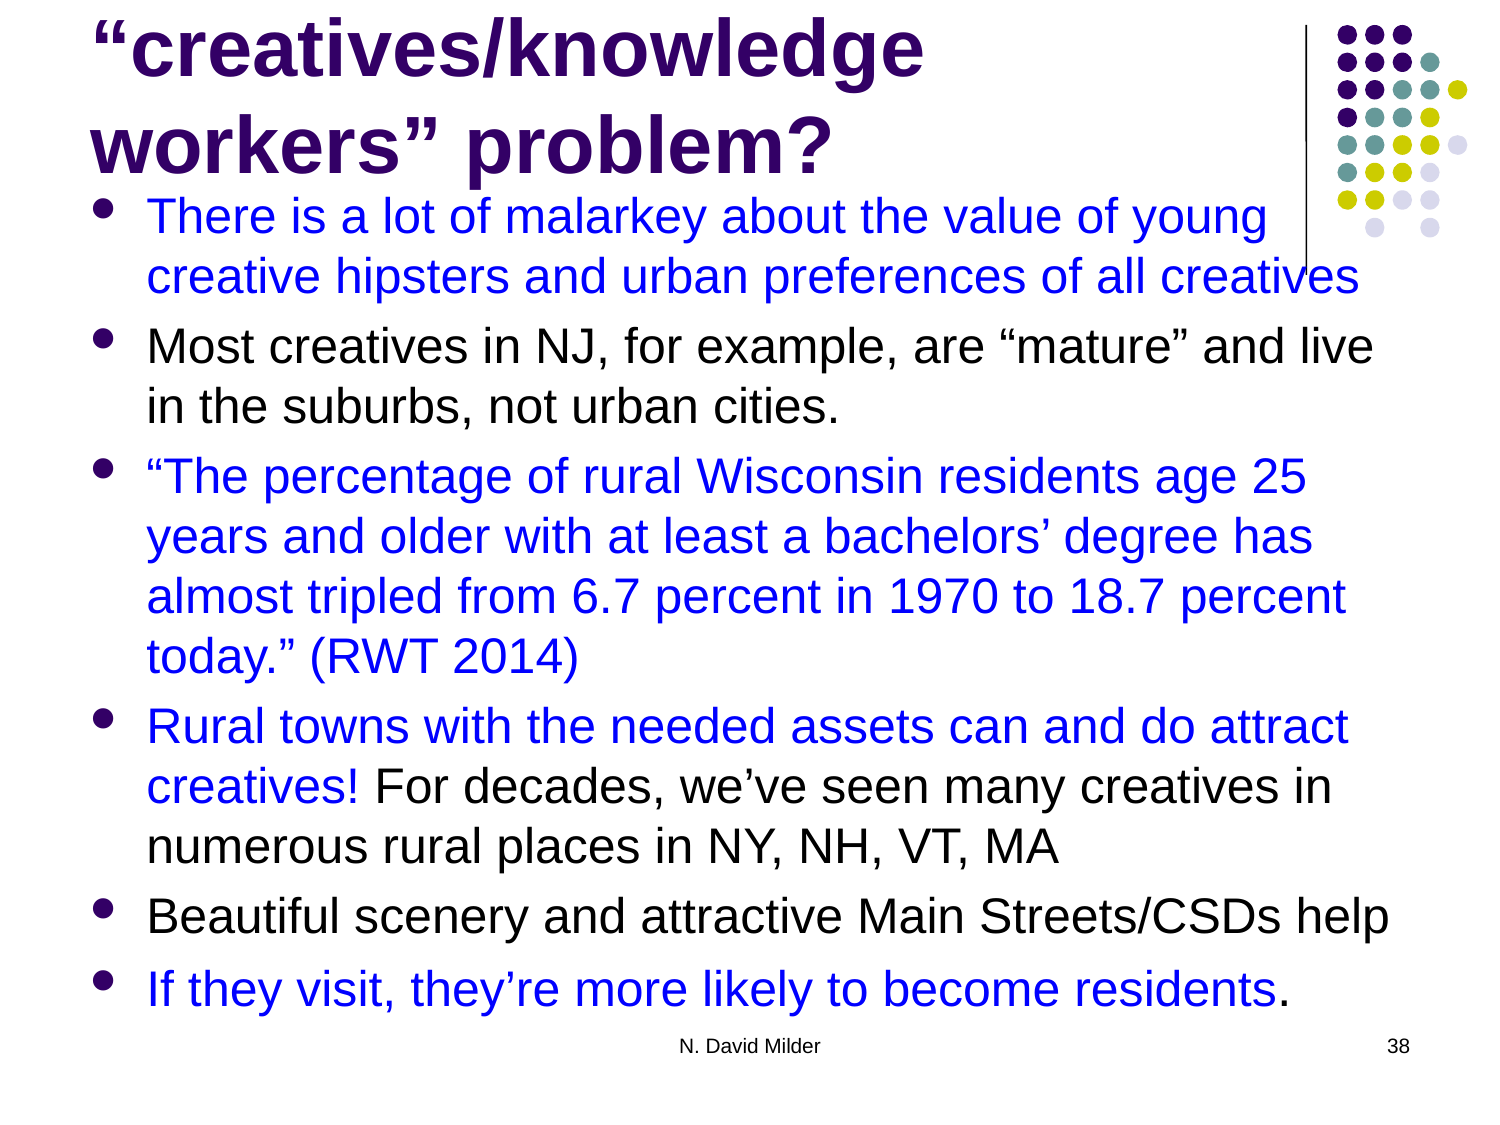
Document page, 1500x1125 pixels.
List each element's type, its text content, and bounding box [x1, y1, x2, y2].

title Is there a rural “creatives/knowledge workers” problem? [74, 19, 1313, 175]
slide_number 38 [1074, 1024, 1426, 1101]
footer N. David Milder [512, 1024, 988, 1101]
list There is a lot of malarkey about the value of young creative hipsters and urban preferences of all creatives Most creatives in NJ, for example, are “mature” and live in the suburbs, not urban cities. “The percentage of rural Wisconsin residents age 25 years and older with at least a bachelors’ degree has almost tripled from 6.7 percent in 1970 to 18.7 percent today.” (RWT 2014) Rural towns with the needed assets can and do attract creatives! For decades, we’ve seen many creatives in numerous rural places in NY, NH, VT, MA Beautiful scenery and attractive Main Streets/CSDs help If they visit, they’re more likely to become residents. [74, 175, 1426, 1026]
